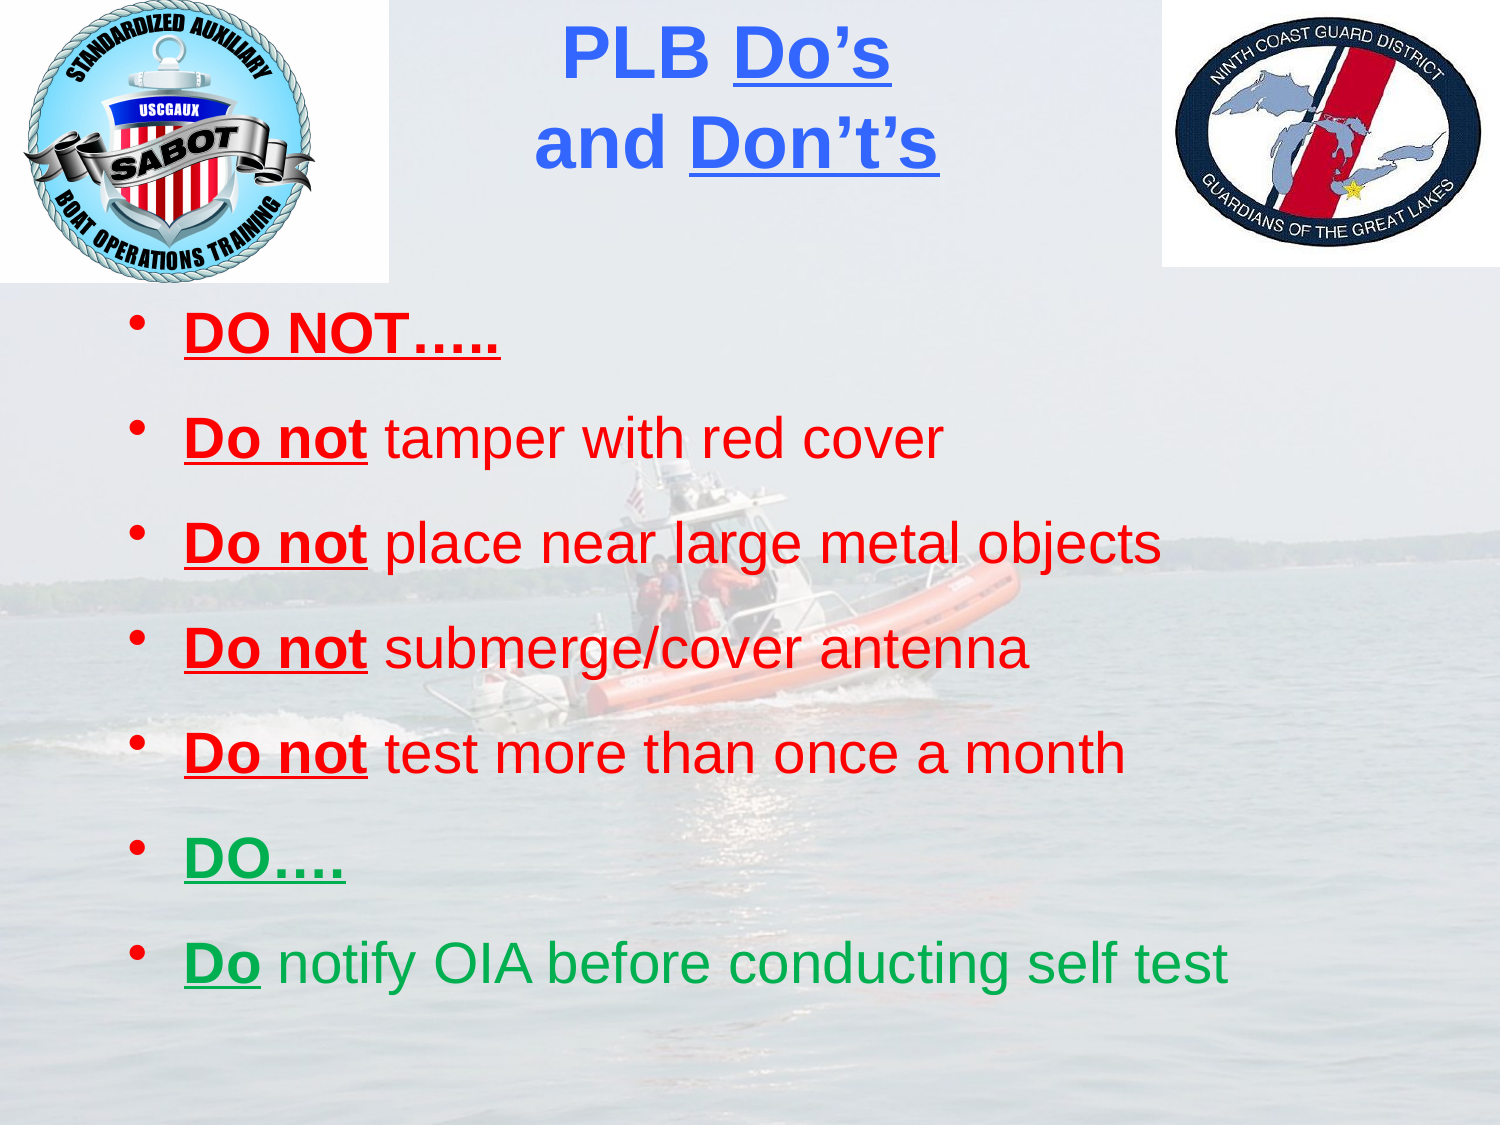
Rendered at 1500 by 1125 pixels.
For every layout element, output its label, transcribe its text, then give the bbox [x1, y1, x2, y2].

title PLB Do’s and Don’t’s [390, 0, 1160, 188]
list DO NOT….. Do not tamper with red cover Do not place near large metal objects Do not submerge/cover antenna Do not test more than once a month DO…. Do notify OIA before conducting self test [112, 287, 1388, 776]
picture [0, 0, 1500, 1125]
